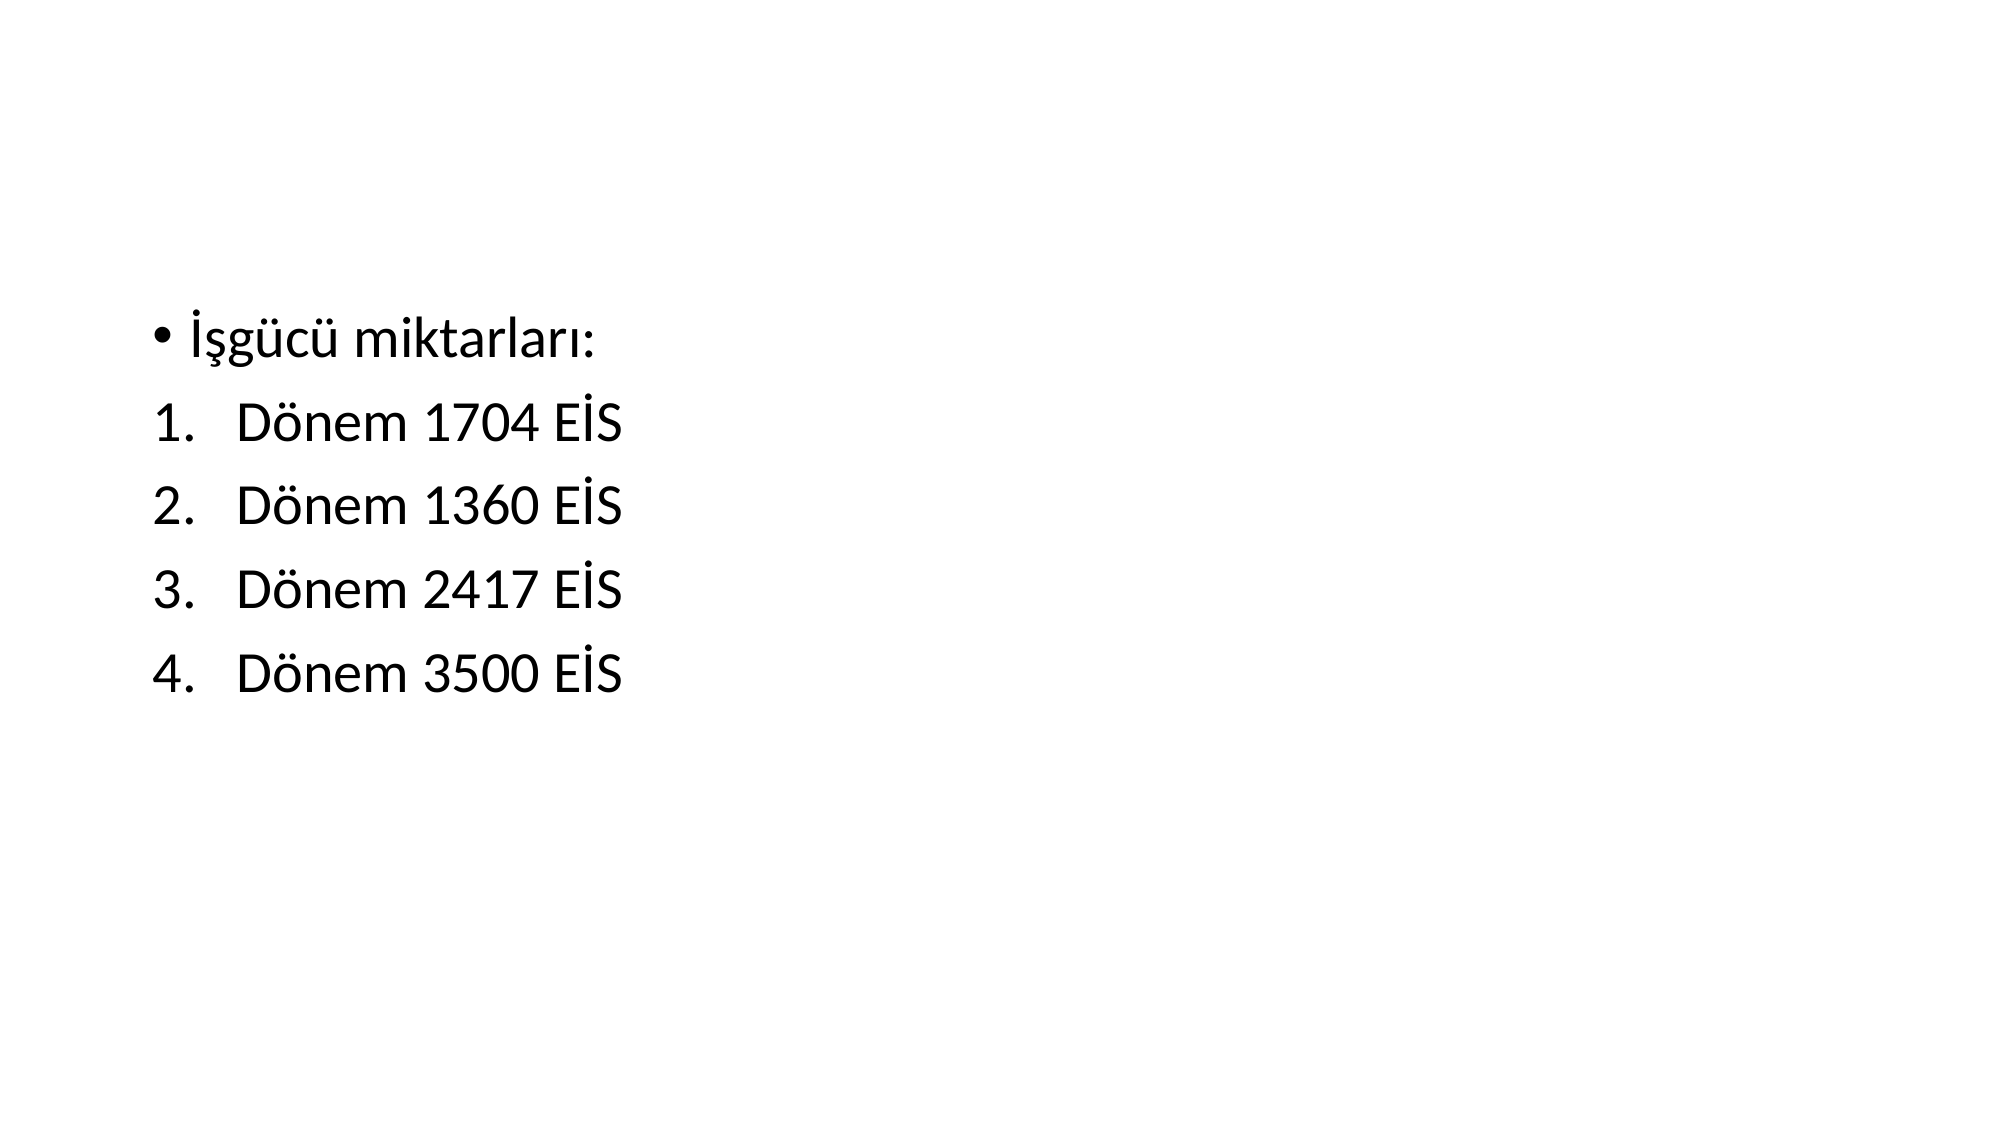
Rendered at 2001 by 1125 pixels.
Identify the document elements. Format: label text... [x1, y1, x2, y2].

list İşgücü miktarları: Dönem 1704 EİS Dönem 1360 EİS Dönem 2417 EİS Dönem 3500 EİS [137, 299, 1863, 1014]
